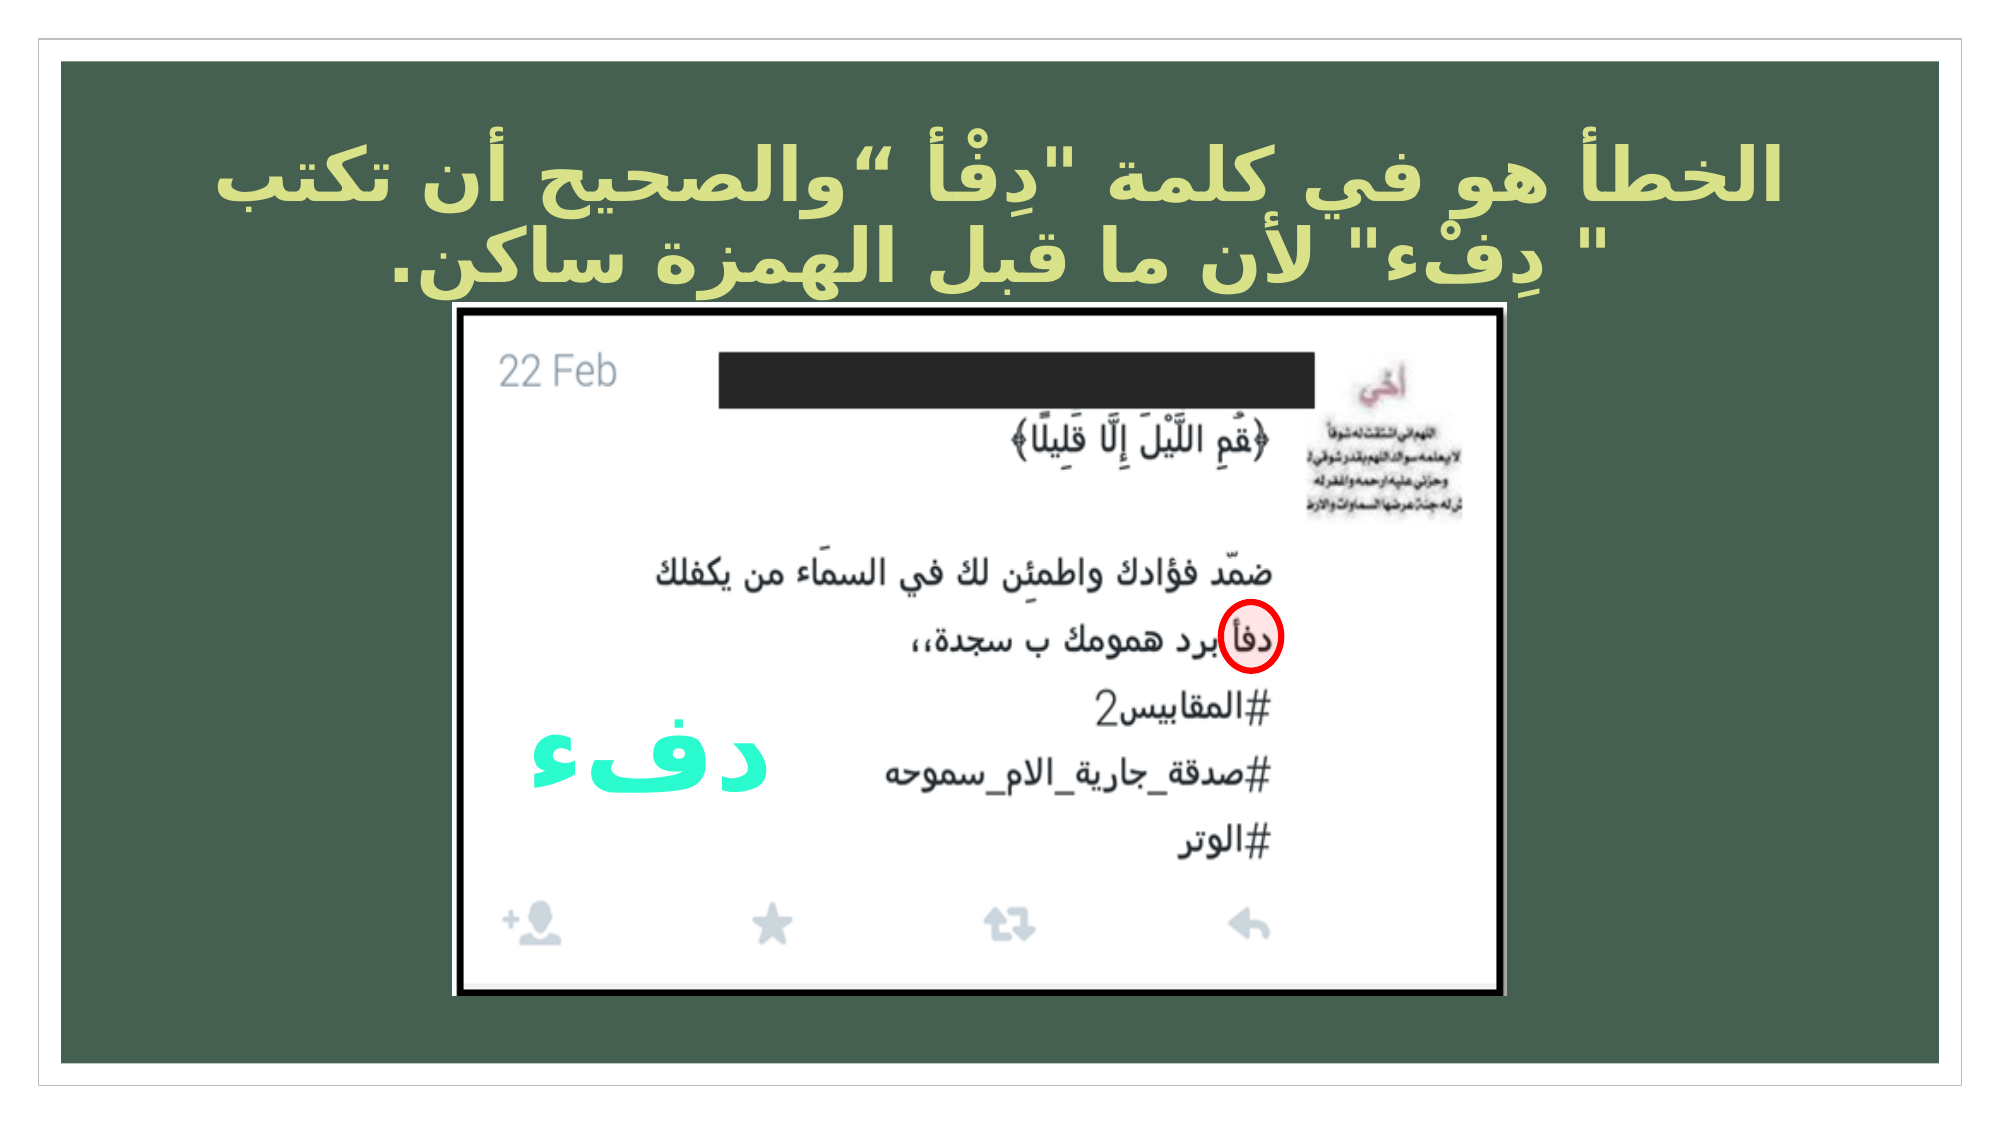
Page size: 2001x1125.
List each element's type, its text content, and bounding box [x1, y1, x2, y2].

title الخطأ هو في كلمة "دِفْأ “والصحيح أن تكتب " دِفْء" لأن ما قبل الهمزة ساكن. [174, 105, 1825, 331]
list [452, 301, 1507, 996]
